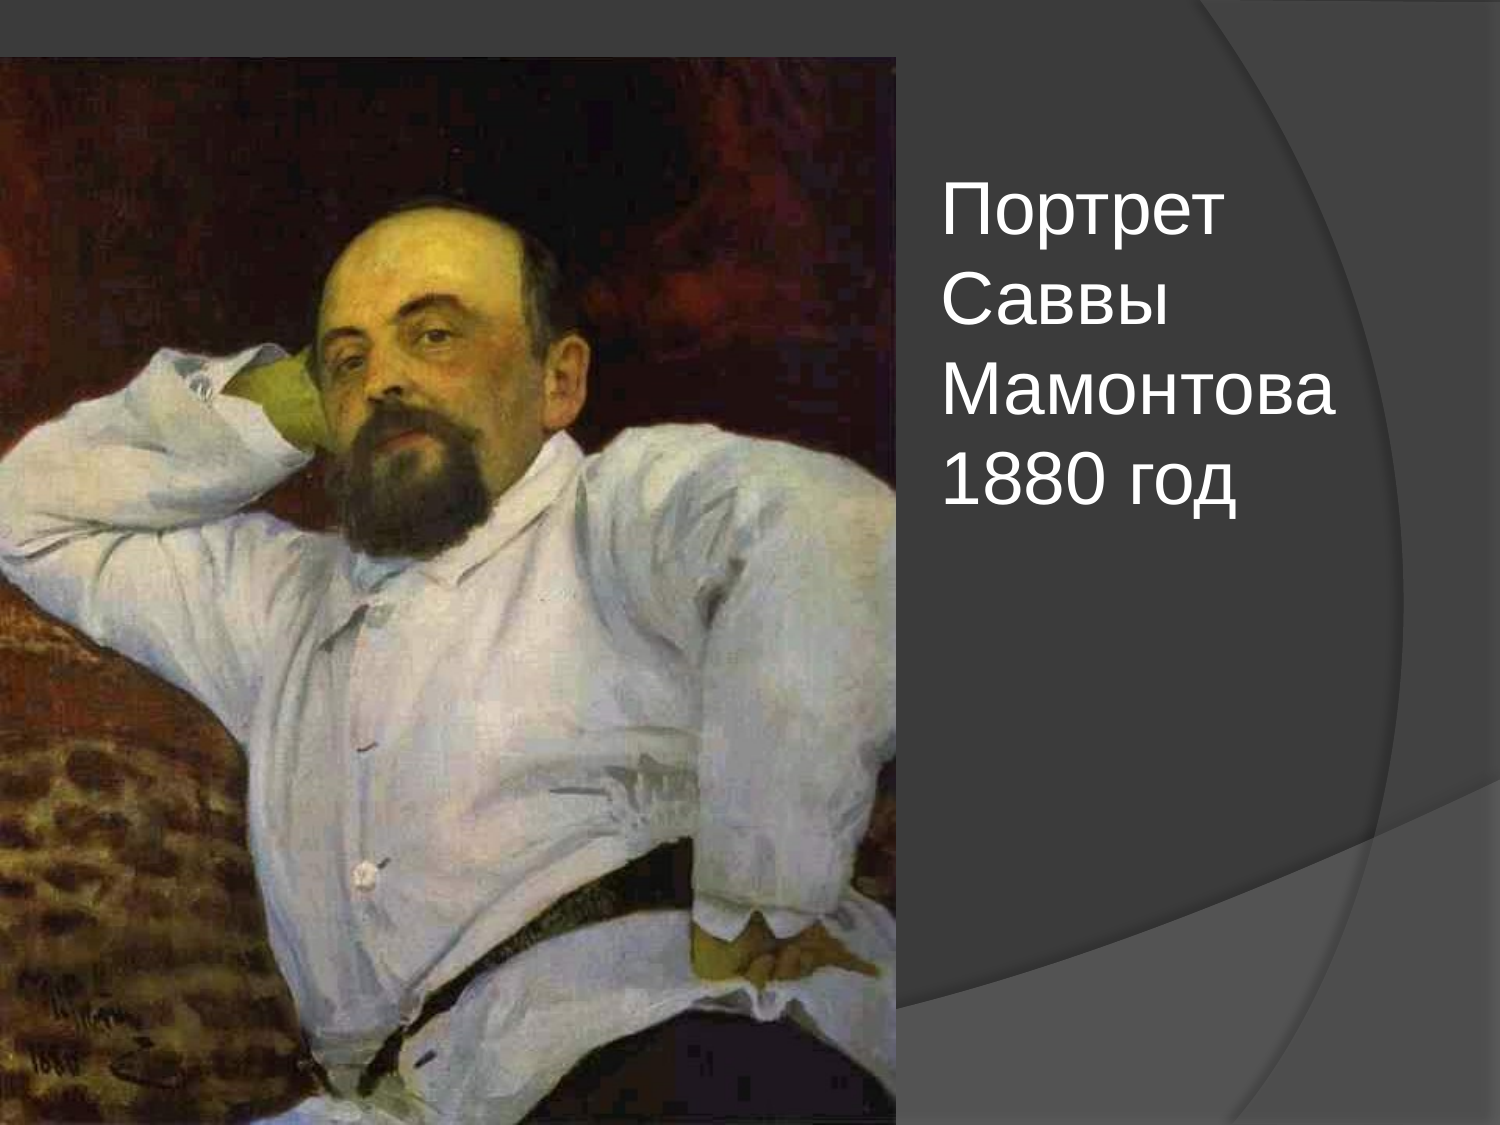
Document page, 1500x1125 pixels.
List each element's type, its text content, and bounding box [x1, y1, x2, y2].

picture [0, 57, 896, 1125]
text_box Портрет Саввы Мамонтова 1880 год [925, 152, 1465, 528]
